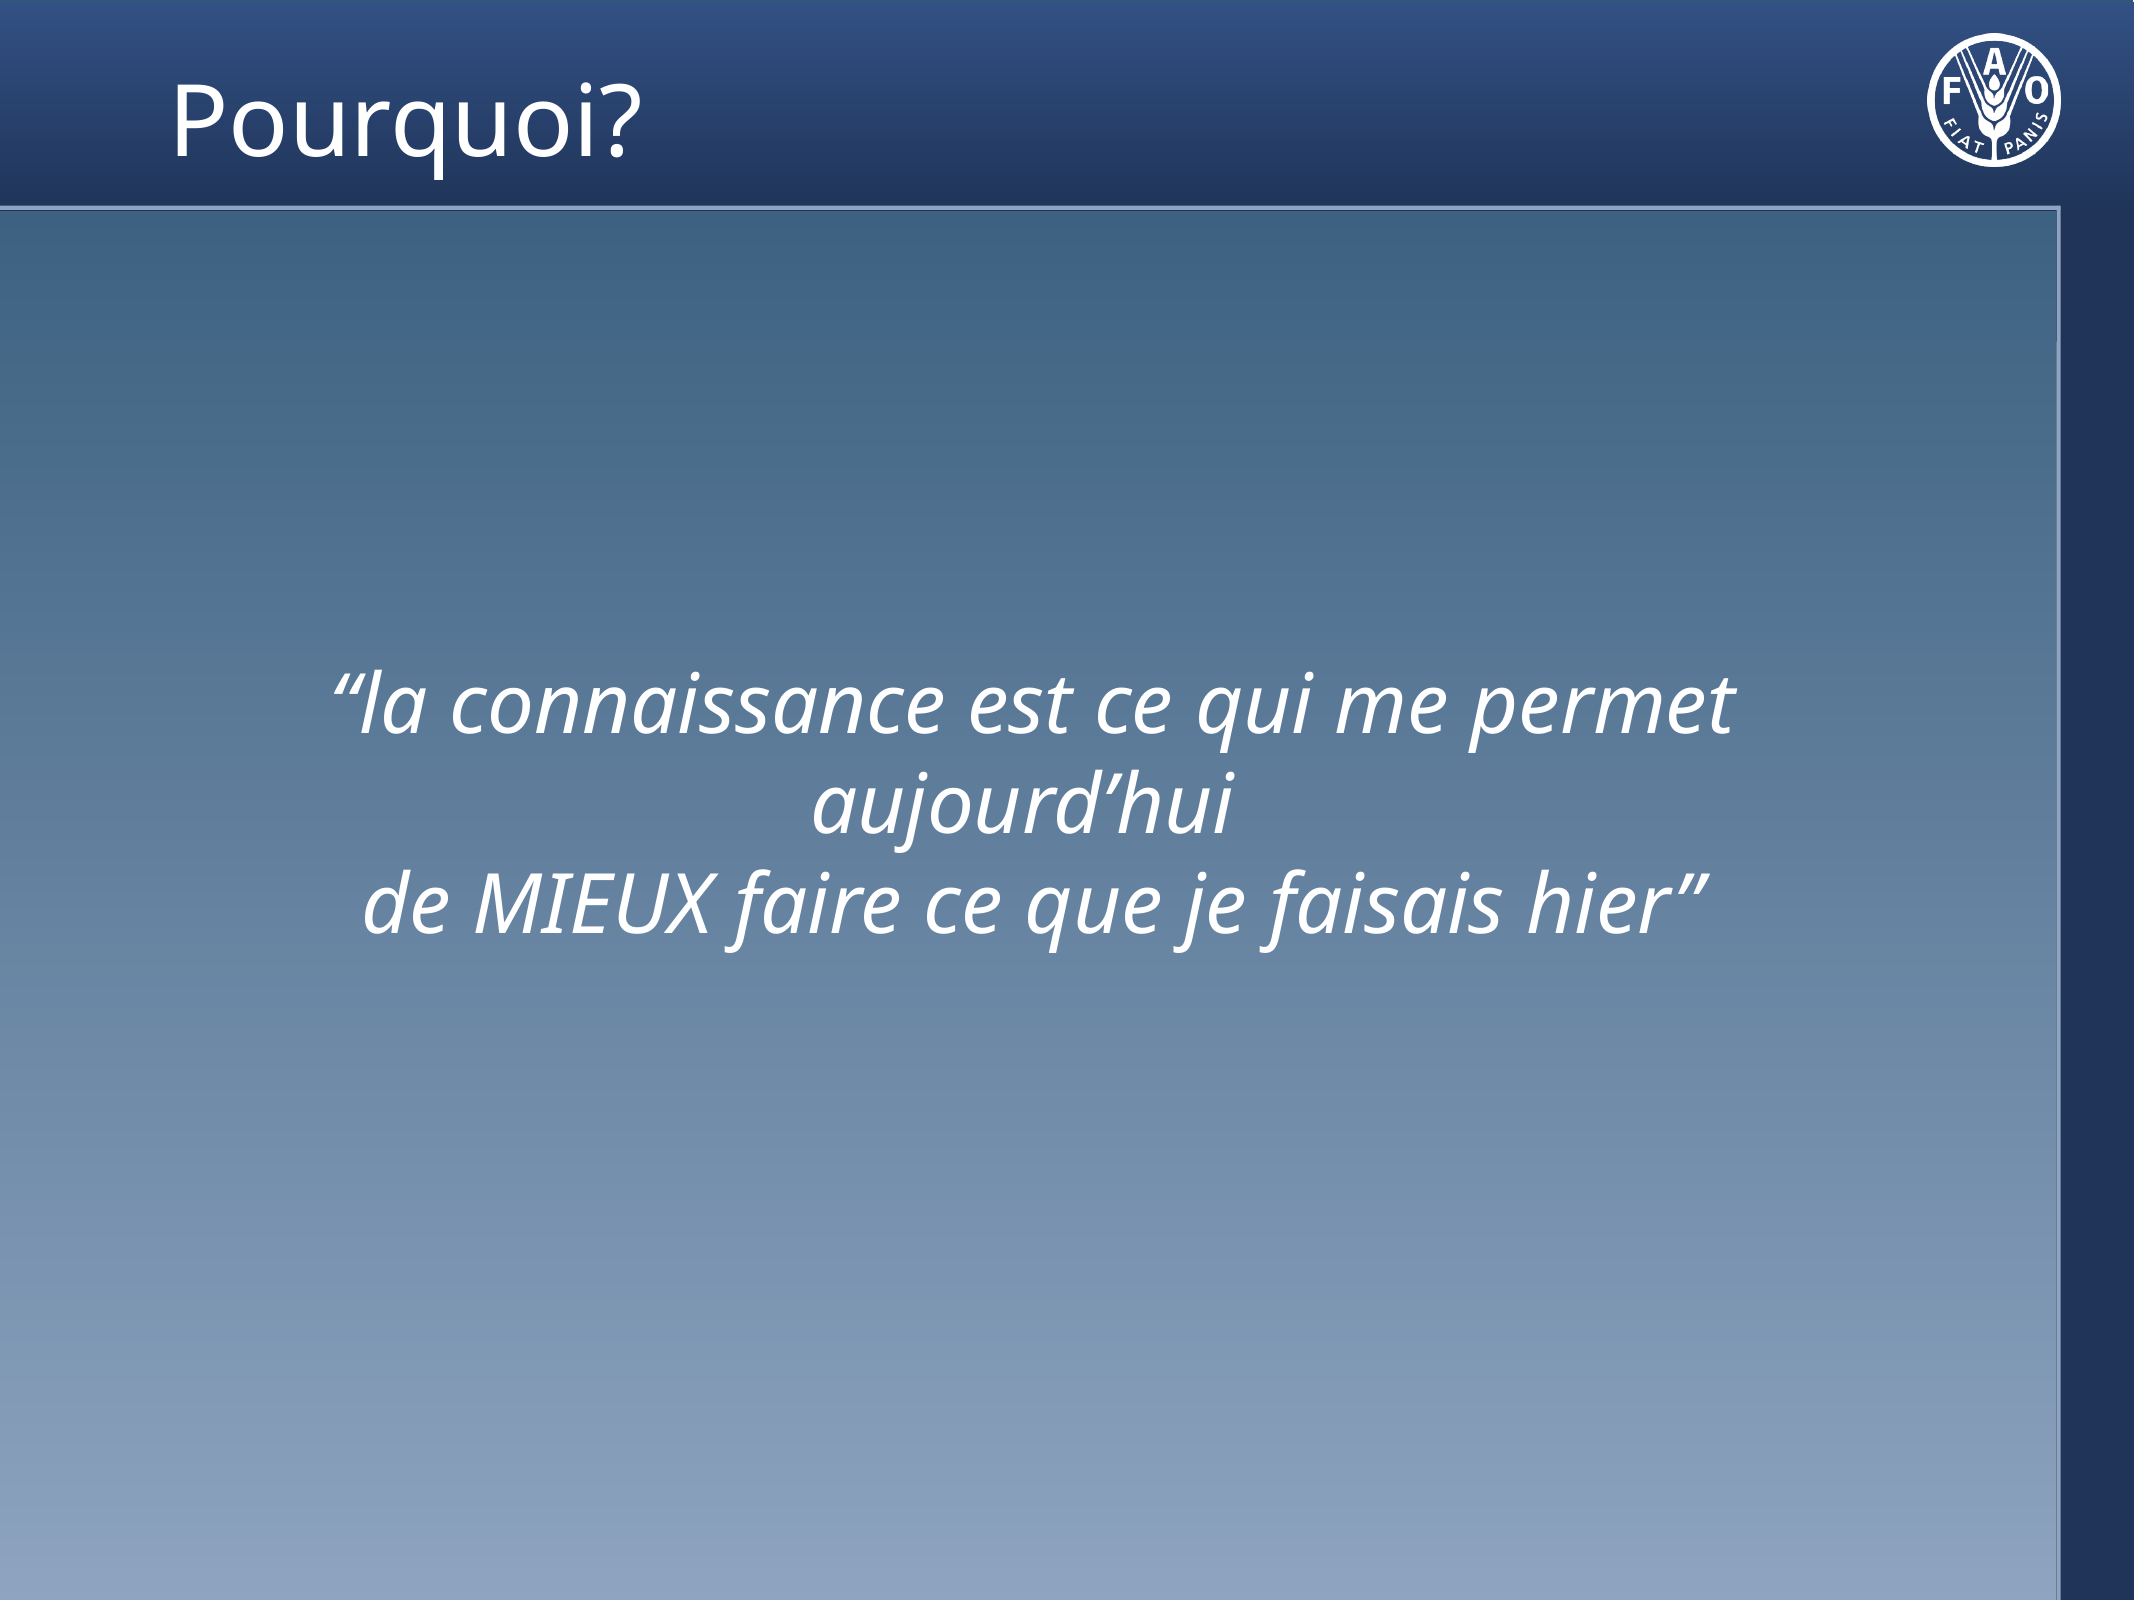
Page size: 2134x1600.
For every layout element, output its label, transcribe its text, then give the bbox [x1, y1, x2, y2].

picture [1974, 33, 2061, 167]
text_box Pourquoi? [159, 0, 1974, 288]
title “la connaissance est ce qui me permet aujourd’hui de MIEUX faire ce que je faisais hier” [175, 330, 1892, 1270]
